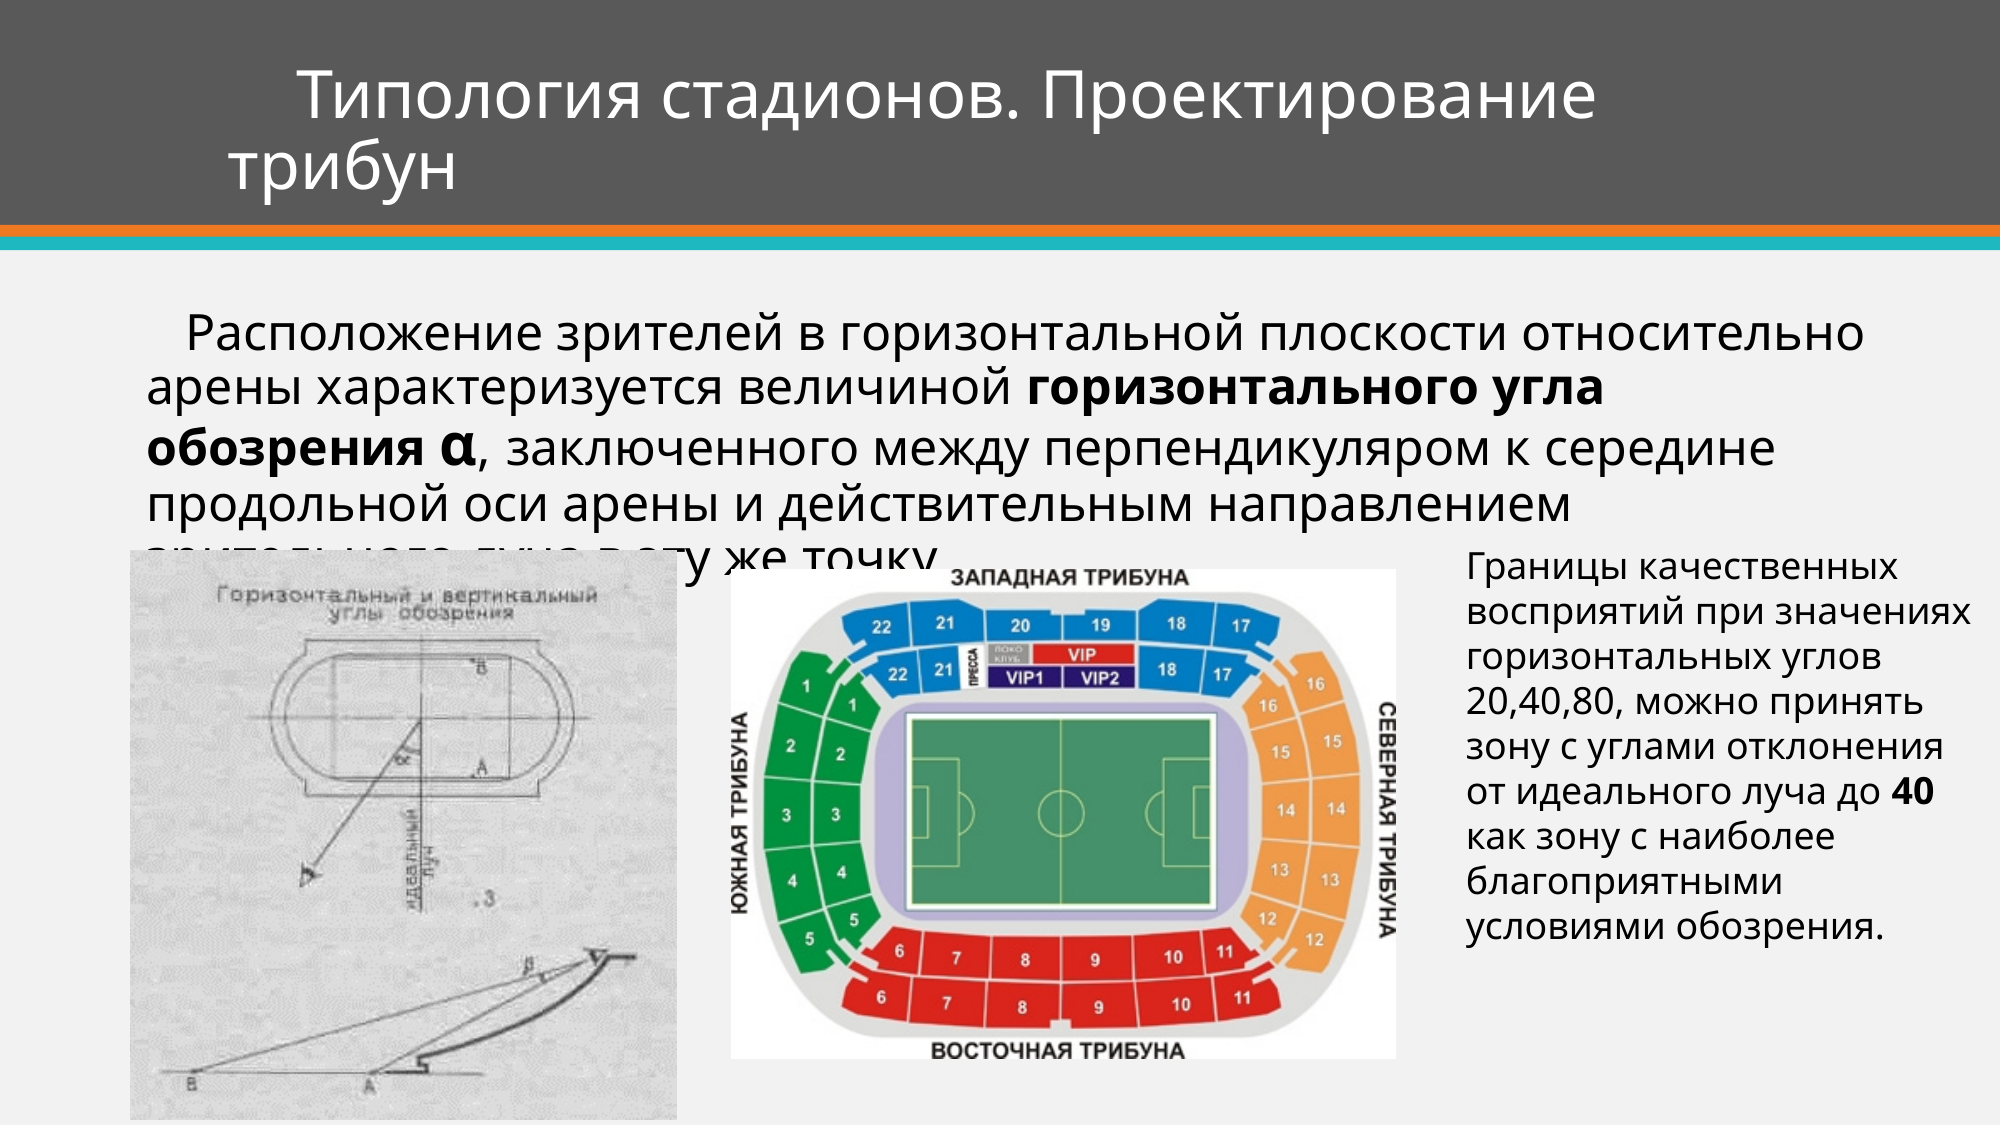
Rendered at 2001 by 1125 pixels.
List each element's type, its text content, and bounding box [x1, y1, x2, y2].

picture [731, 569, 1396, 1059]
picture [130, 550, 677, 1120]
text_box Границы качественных восприятий при значениях горизонтальных углов 20,40,80, можно принять зону с углами отклонения от идеального луча до 40 как зону с наиболее благоприятными условиями обозрения. [1451, 534, 2000, 955]
list Расположение зрителей в горизонтальной плоскости относительно арены характеризуется величиной горизонтального угла обозрения α, заключенного между перпендикуляром к середине продольной оси арены и действительным направлением зрительного луча в эту же точку. [130, 299, 1912, 613]
title Типология стадионов. Проектирование трибун [212, 41, 1836, 212]
